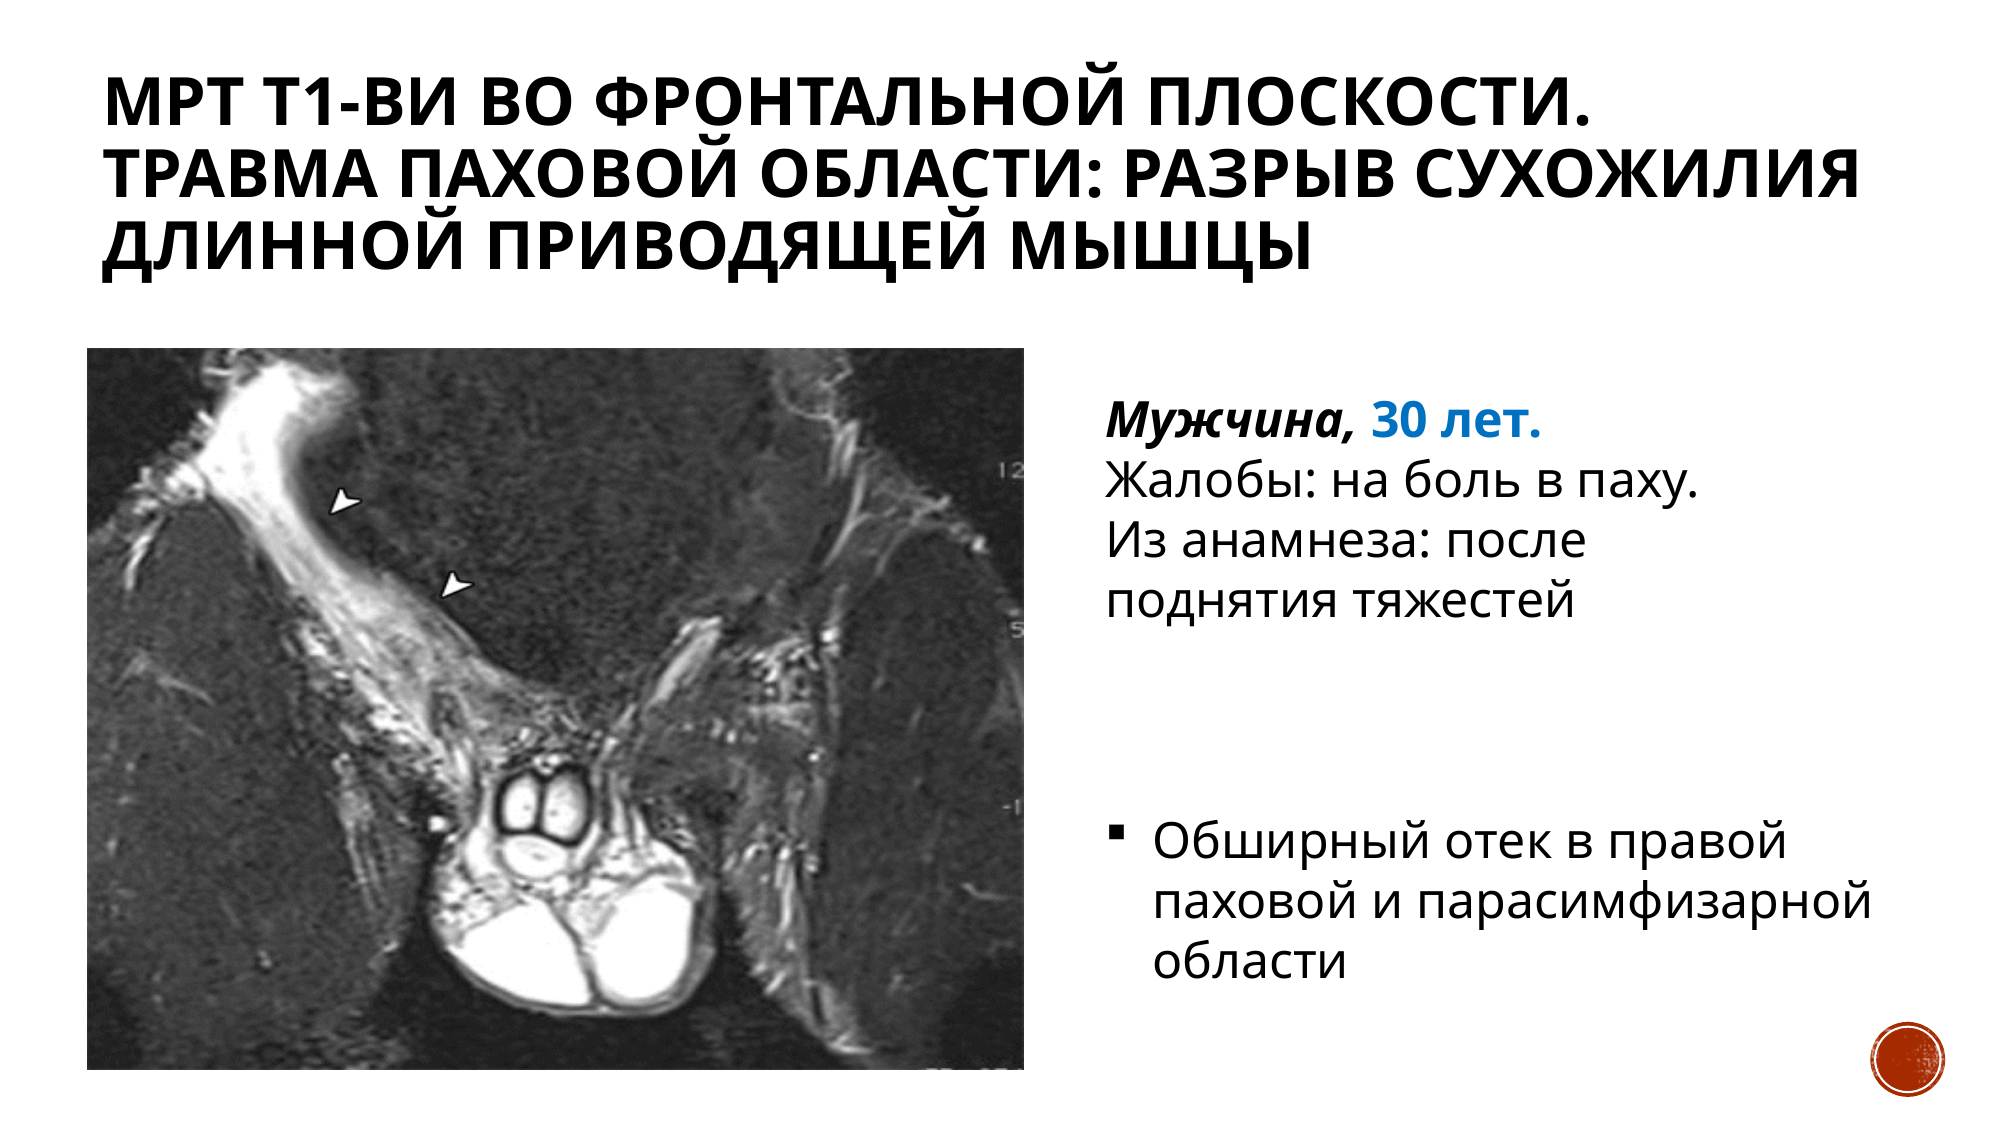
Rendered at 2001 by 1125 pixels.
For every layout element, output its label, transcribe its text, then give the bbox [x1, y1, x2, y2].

text_box Мужчина, 30 лет. Жалобы: на боль в паху. Из анамнеза: после поднятия тяжестей [1090, 380, 1826, 636]
text_box Обширный отек в правой паховой и парасимфизарной области [1090, 801, 1896, 997]
picture [87, 348, 1024, 1070]
title МРТ Т1-ВИ во фронтальной плоскости. Травма паховой области: разрыв сухожилия длинной приводящей мышцы [87, 0, 2000, 381]
